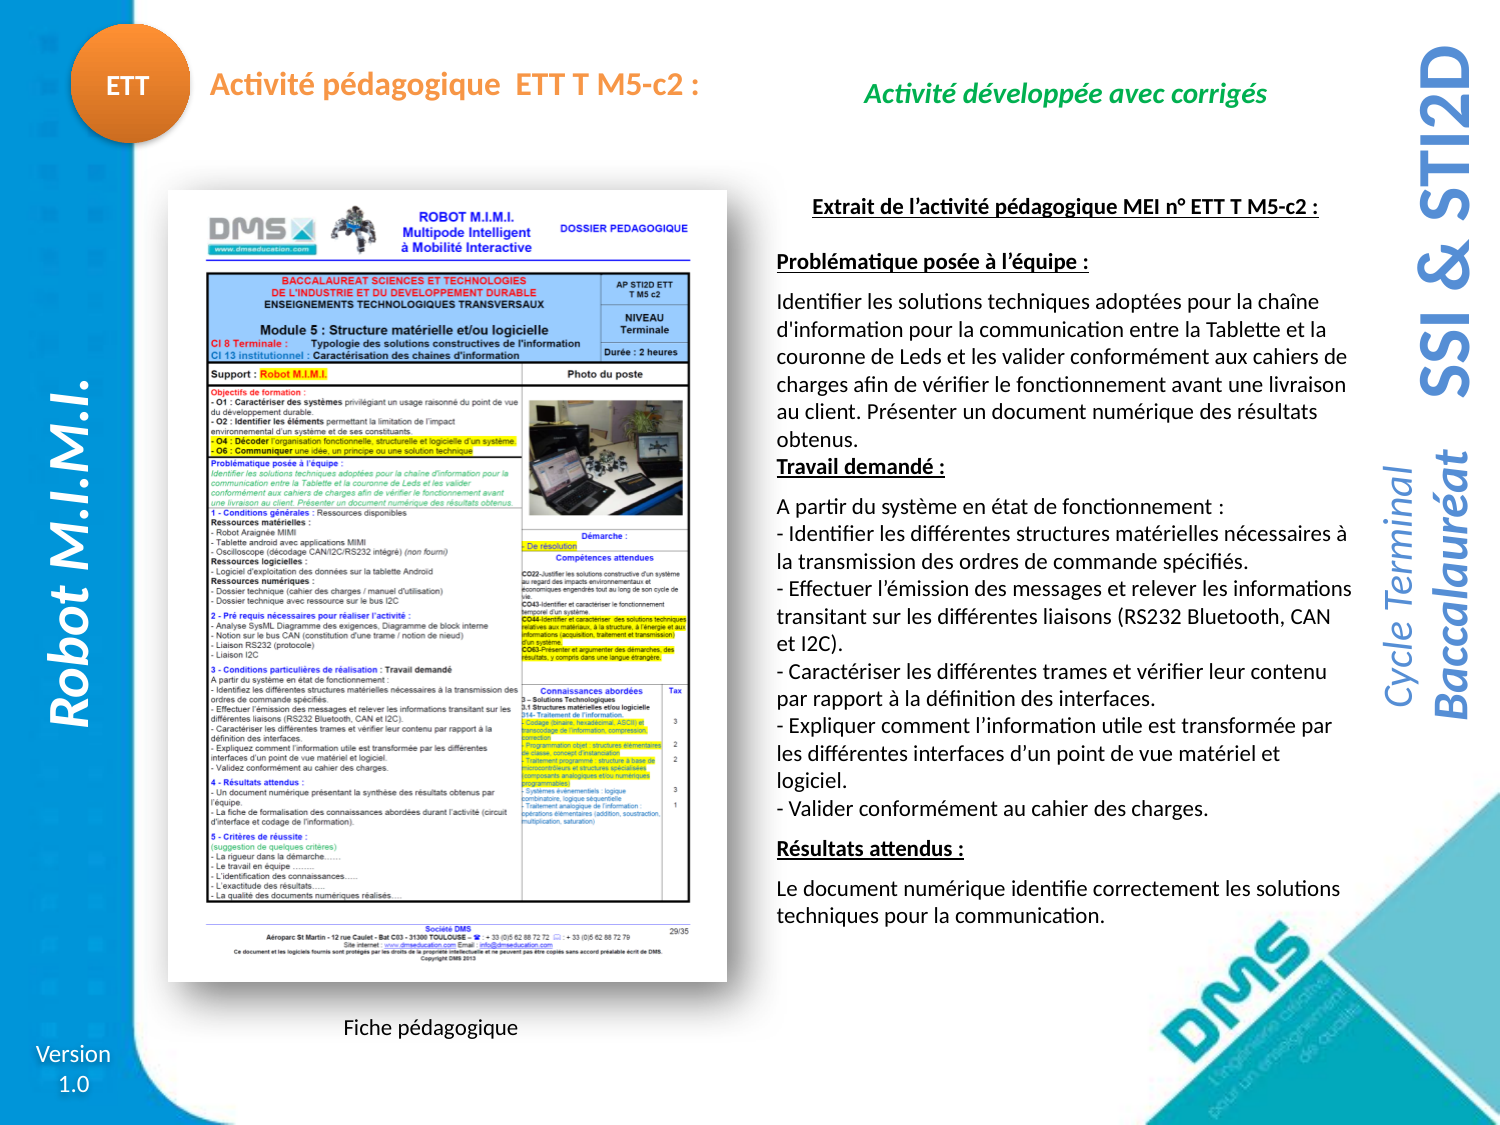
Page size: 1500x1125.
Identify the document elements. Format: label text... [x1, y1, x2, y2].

text_box ETT [70, 23, 191, 144]
text_box Activité pédagogique ETT T M5-c2 : [194, 54, 733, 110]
text_box Fiche pédagogique [230, 1031, 632, 1048]
text_box Extrait de l’activité pédagogique MEI n° ETT T M5-c2 : Problématique posée à l’équipe : Identifier les solutions techniques adoptées pour la chaîne d'information pour la communication entre la Tablette et la couronne de Leds et les valider conformément aux cahiers de charges afin de vérifier le fonctionnement avant une livraison au client. Présenter un document numérique des résultats obtenus. Travail demandé : A partir du système en état de fonctionnement : - Identifier les différentes structures matérielles nécessaires à la transmission des ordres de commande spécifiés. - Effectuer l’émission des messages et relever les informations transitant sur les différentes liaisons (RS232 Bluetooth, CAN et I2C). - Caractériser les différentes trames et vérifier leur contenu par rapport à la définition des interfaces. - Expliquer comment l’information utile est transformée par les différentes interfaces d’un point de vue matériel et logiciel. - Valider conformément au cahier des charges. Résultats attendus : Le document numérique identifie correctement les solutions techniques pour la communication. [761, 184, 1371, 964]
picture [132, 0, 1500, 1125]
text_box Activité développée avec corrigés [820, 67, 1312, 117]
